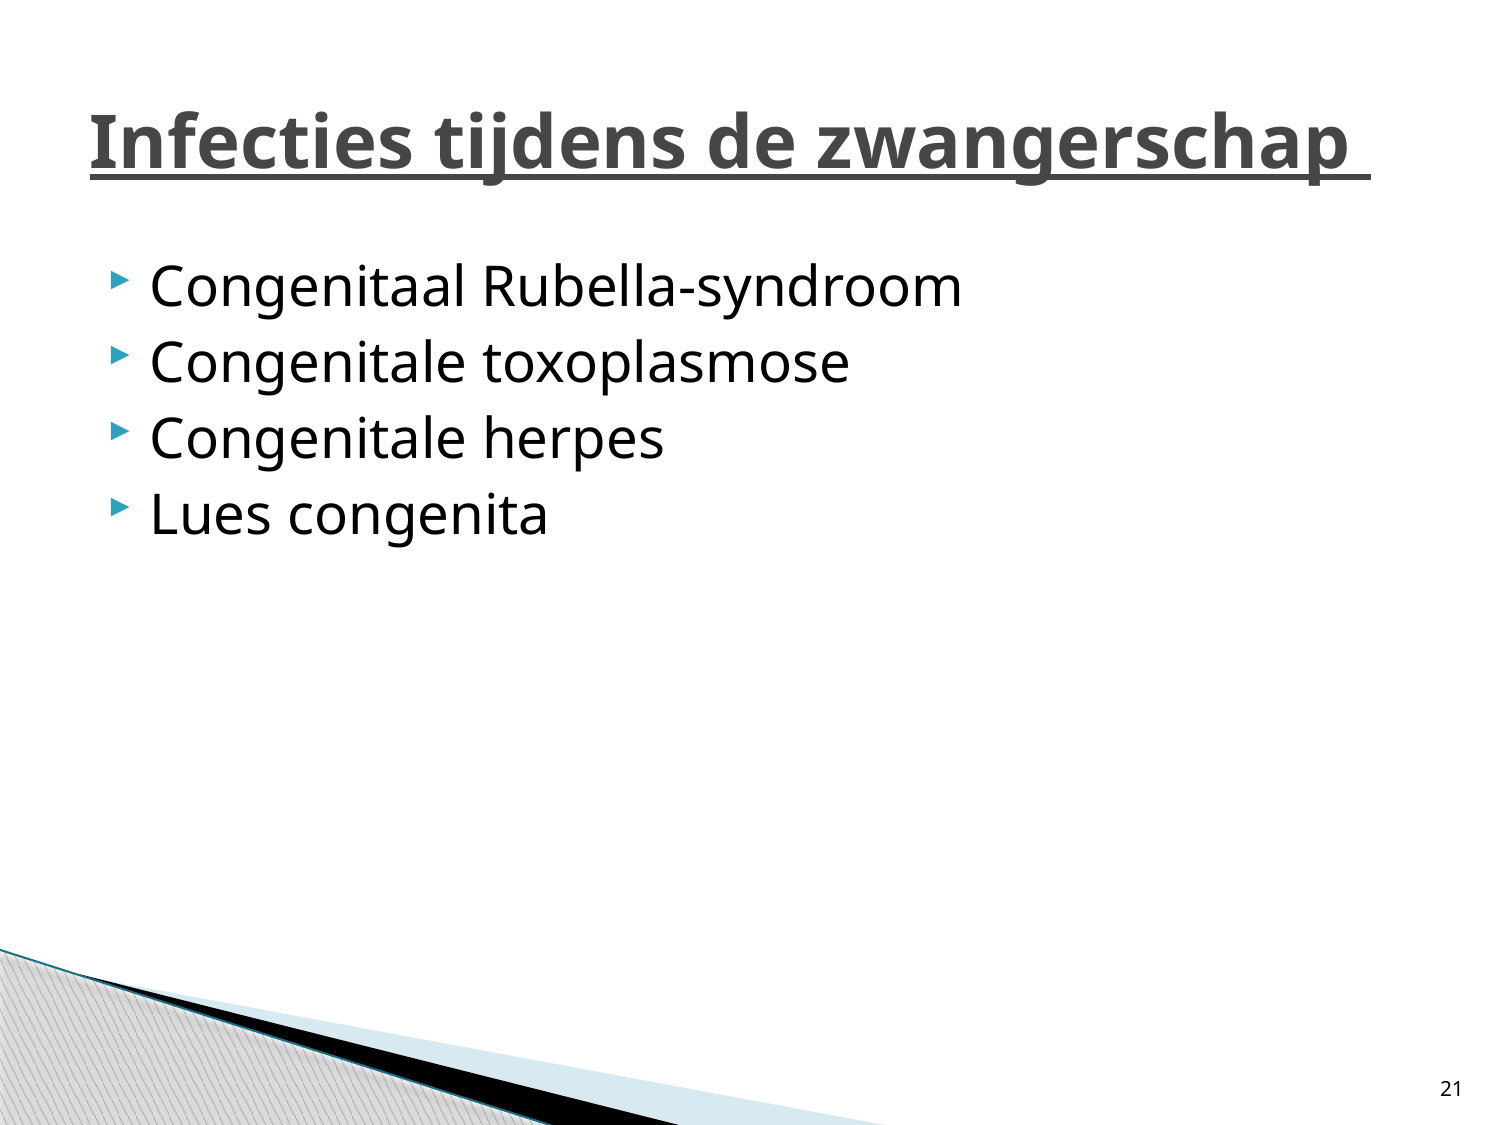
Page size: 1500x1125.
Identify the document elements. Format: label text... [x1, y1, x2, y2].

list Congenitaal Rubella-syndroom Congenitale toxoplasmose Congenitale herpes Lues congenita [75, 243, 1425, 986]
title Infecties tijdens de zwangerschap [75, 45, 1425, 233]
slide_number 21 [1418, 1051, 1479, 1112]
